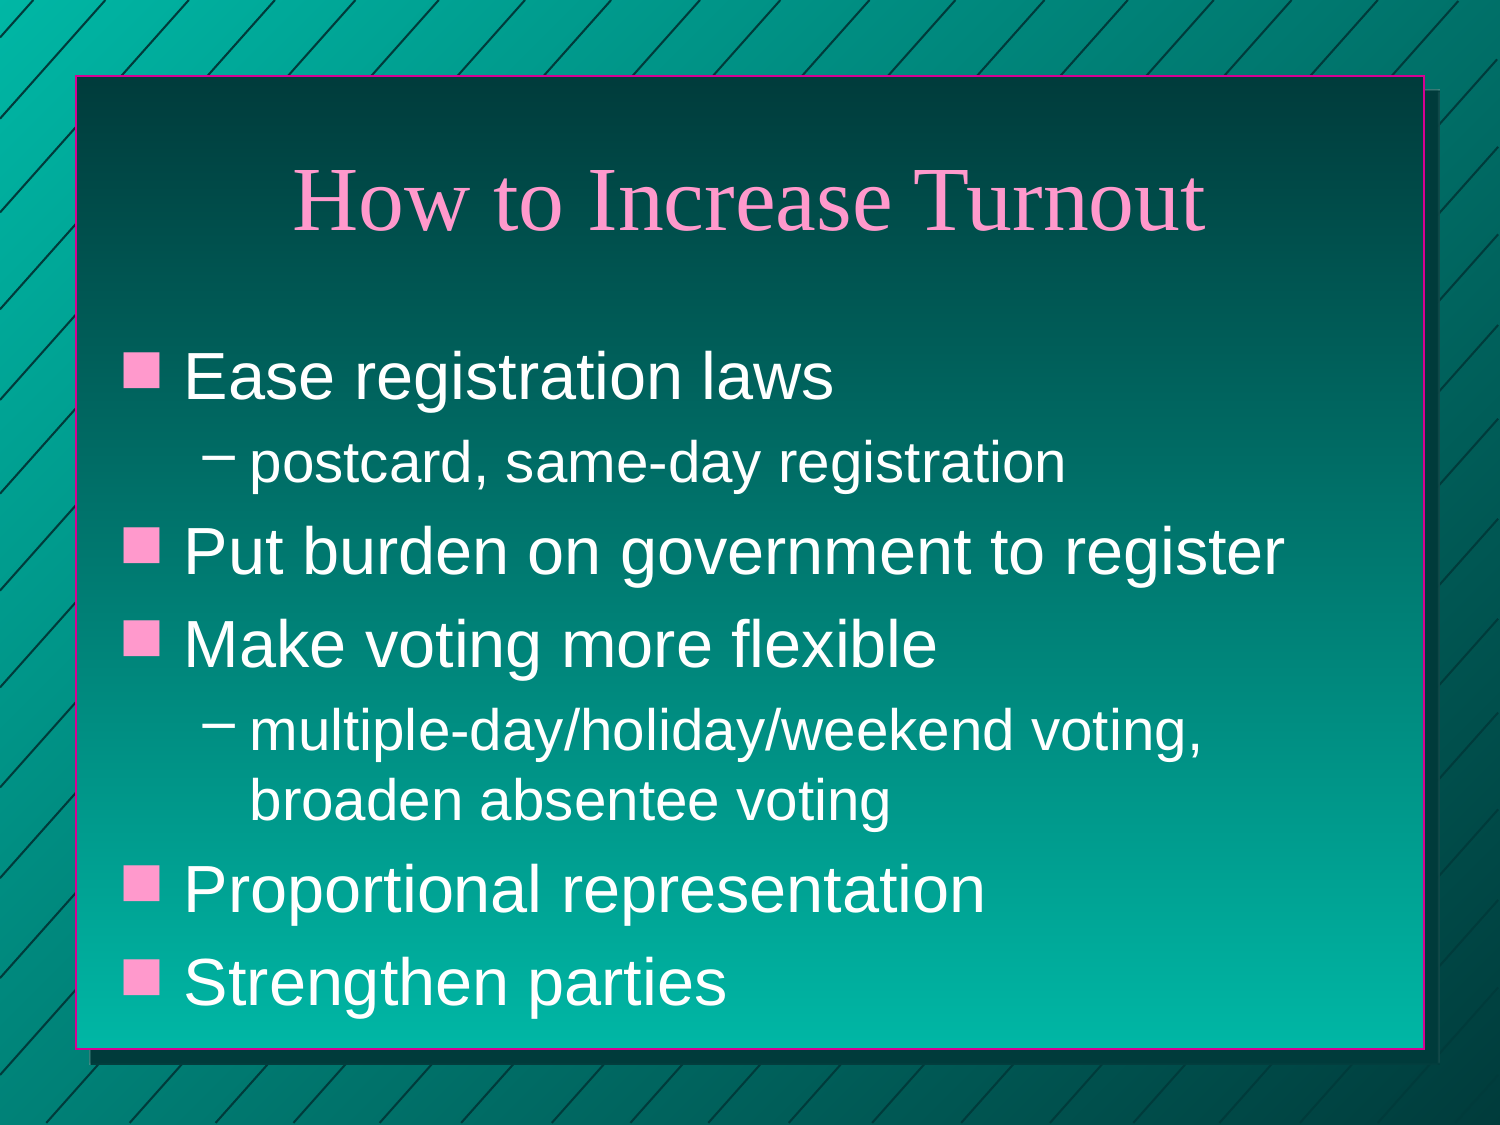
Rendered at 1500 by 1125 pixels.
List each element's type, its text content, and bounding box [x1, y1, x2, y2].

list Ease registration laws postcard, same-day registration Put burden on government to register Make voting more flexible multiple-day/holiday/weekend voting, broaden absentee voting Proportional representation Strengthen parties [112, 324, 1388, 1000]
title How to Increase Turnout [112, 99, 1388, 288]
